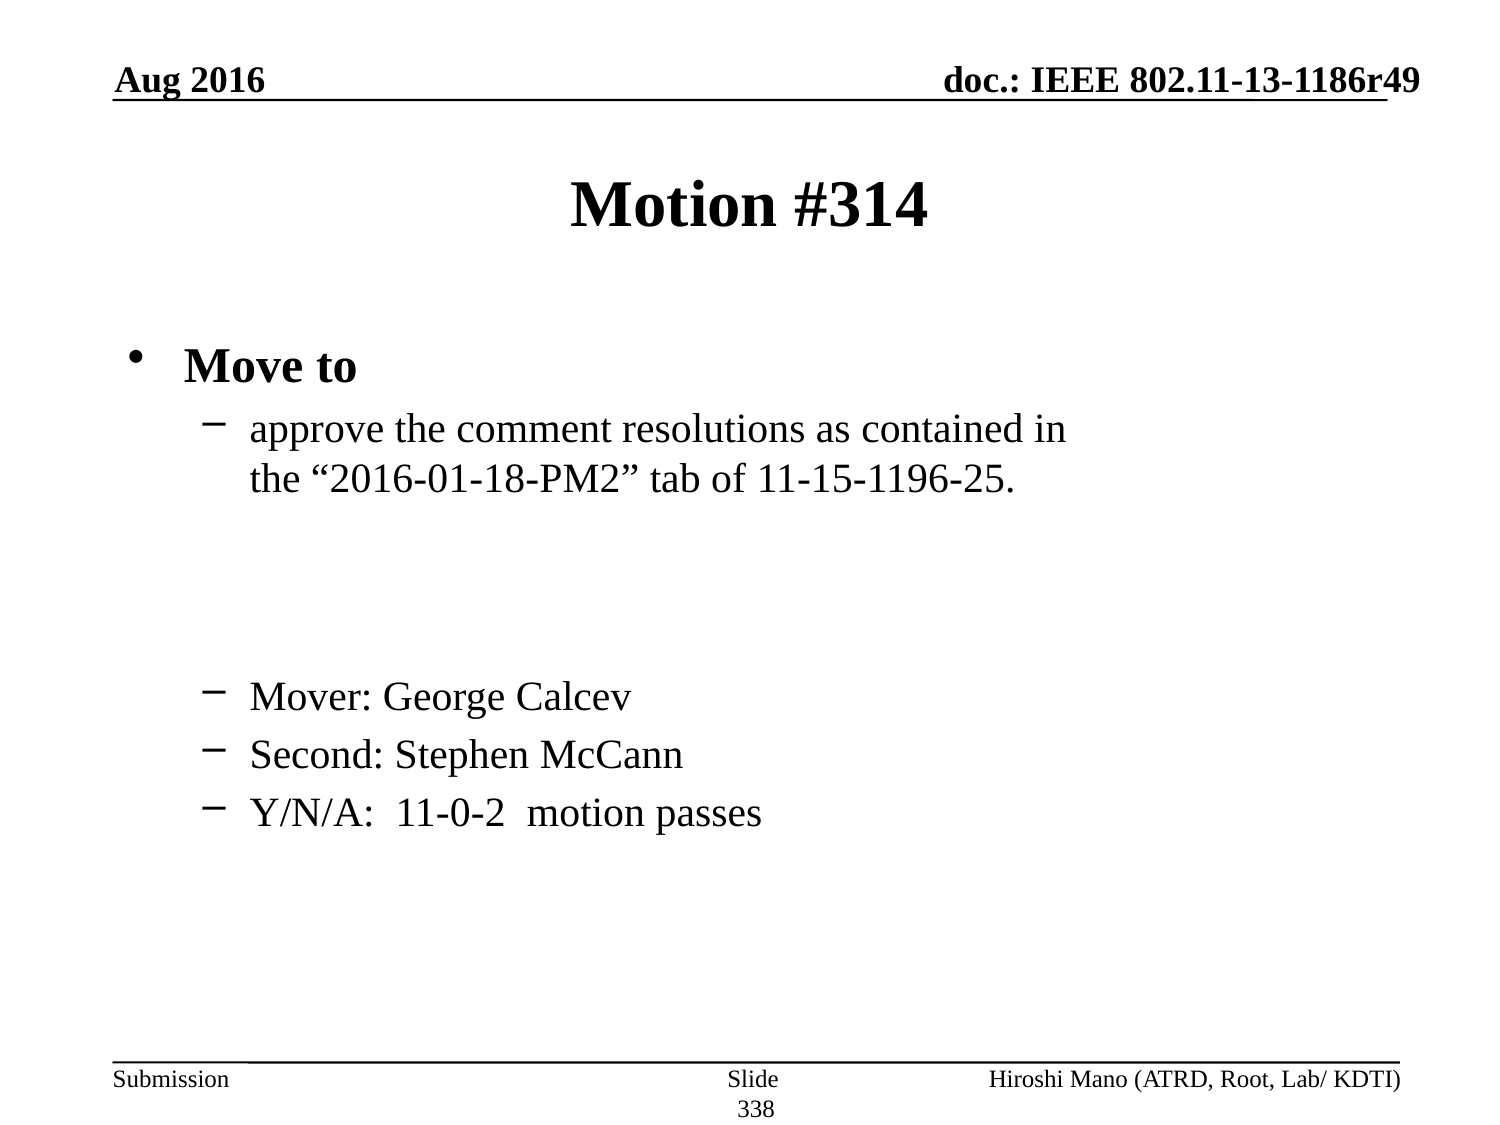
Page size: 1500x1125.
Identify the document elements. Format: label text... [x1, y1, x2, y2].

slide_number Slide 338 [712, 1061, 800, 1093]
title Motion #314 [112, 112, 1388, 288]
list Move to approve the comment resolutions as contained in the “2016-01-18-PM2” tab of 11-15-1196-25. Mover: George Calcev Second: Stephen McCann Y/N/A: 11-0-2 motion passes [112, 324, 1388, 1001]
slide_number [114, 54, 272, 101]
footer Hiroshi Mano (ATRD, Root, Lab/ KDTI) [984, 1061, 1402, 1093]
